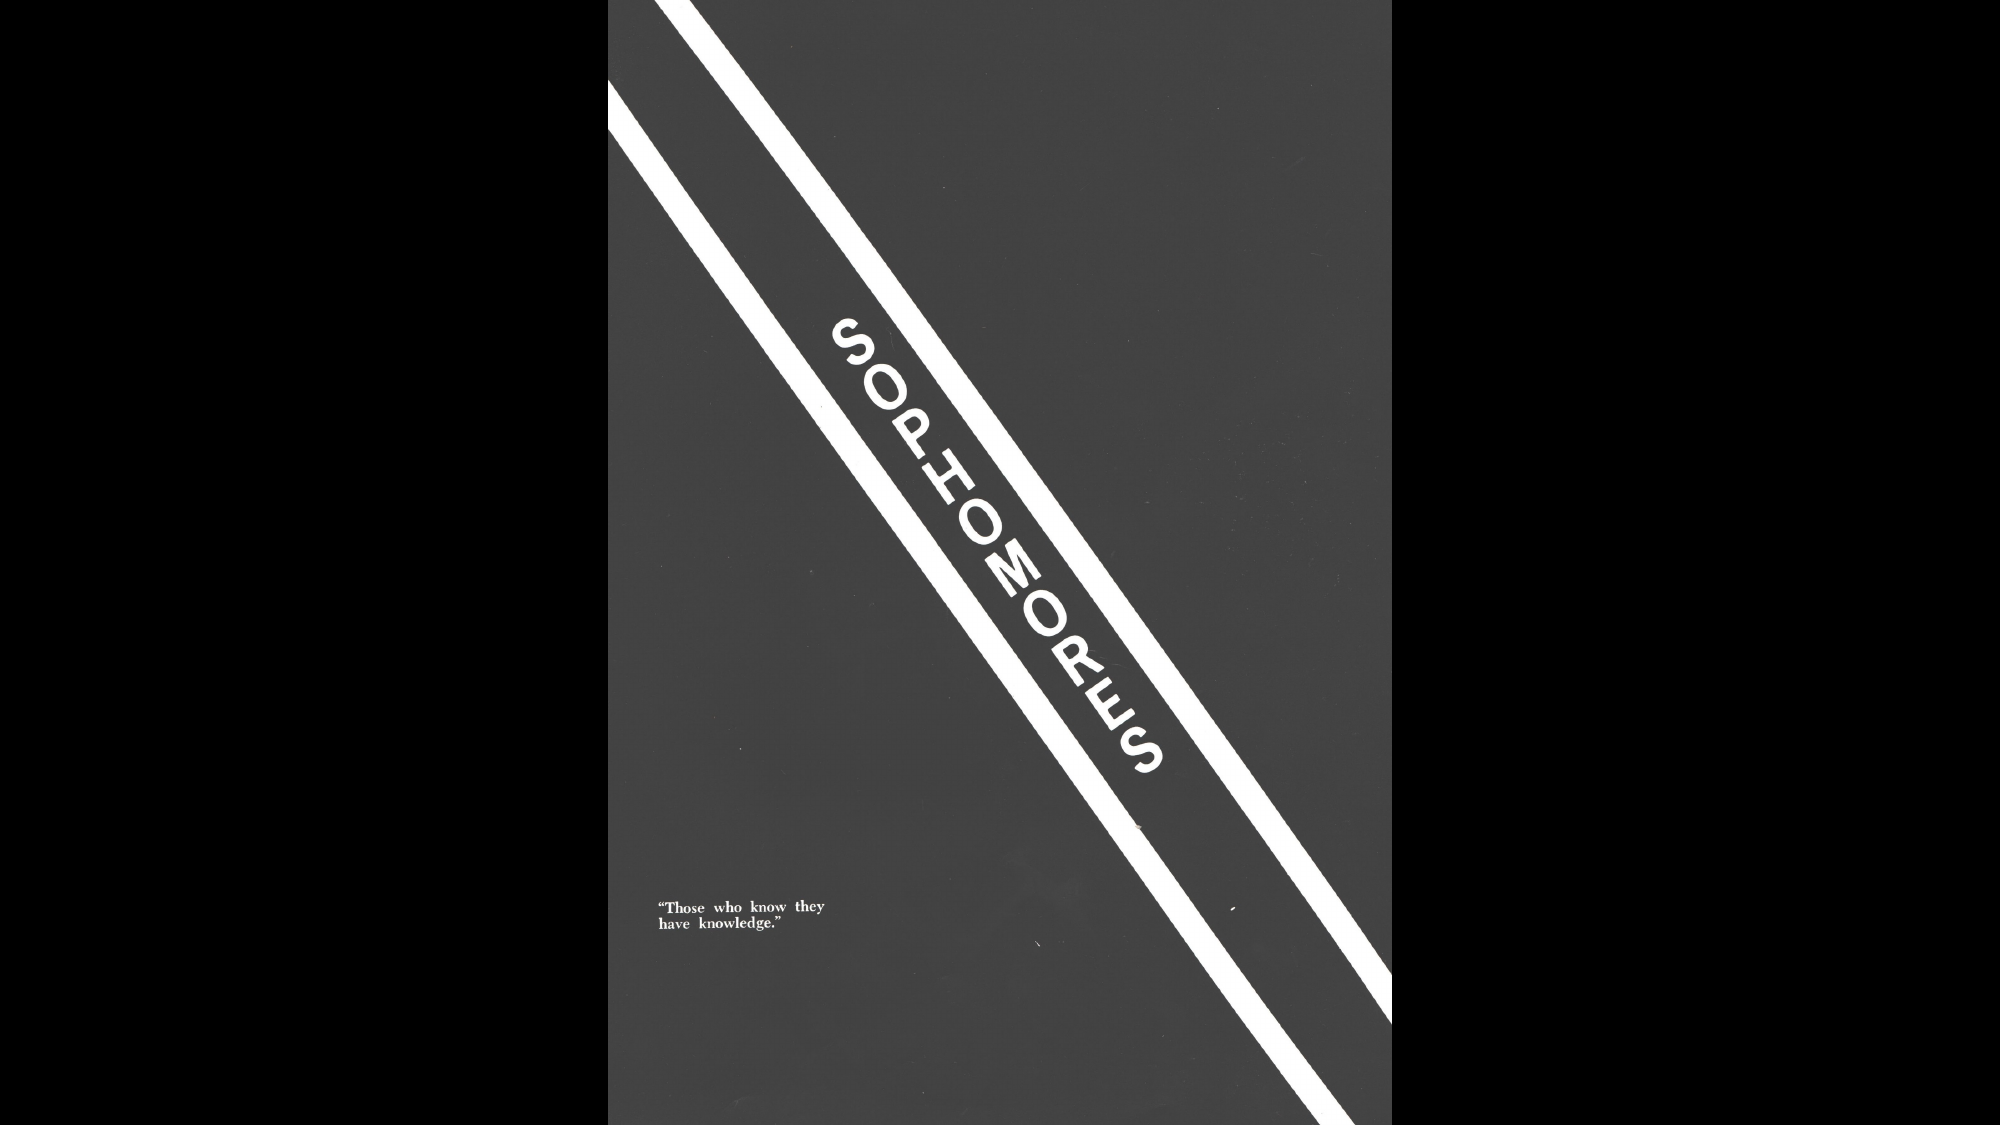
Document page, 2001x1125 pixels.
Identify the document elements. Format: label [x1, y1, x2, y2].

picture [608, 0, 1392, 1125]
